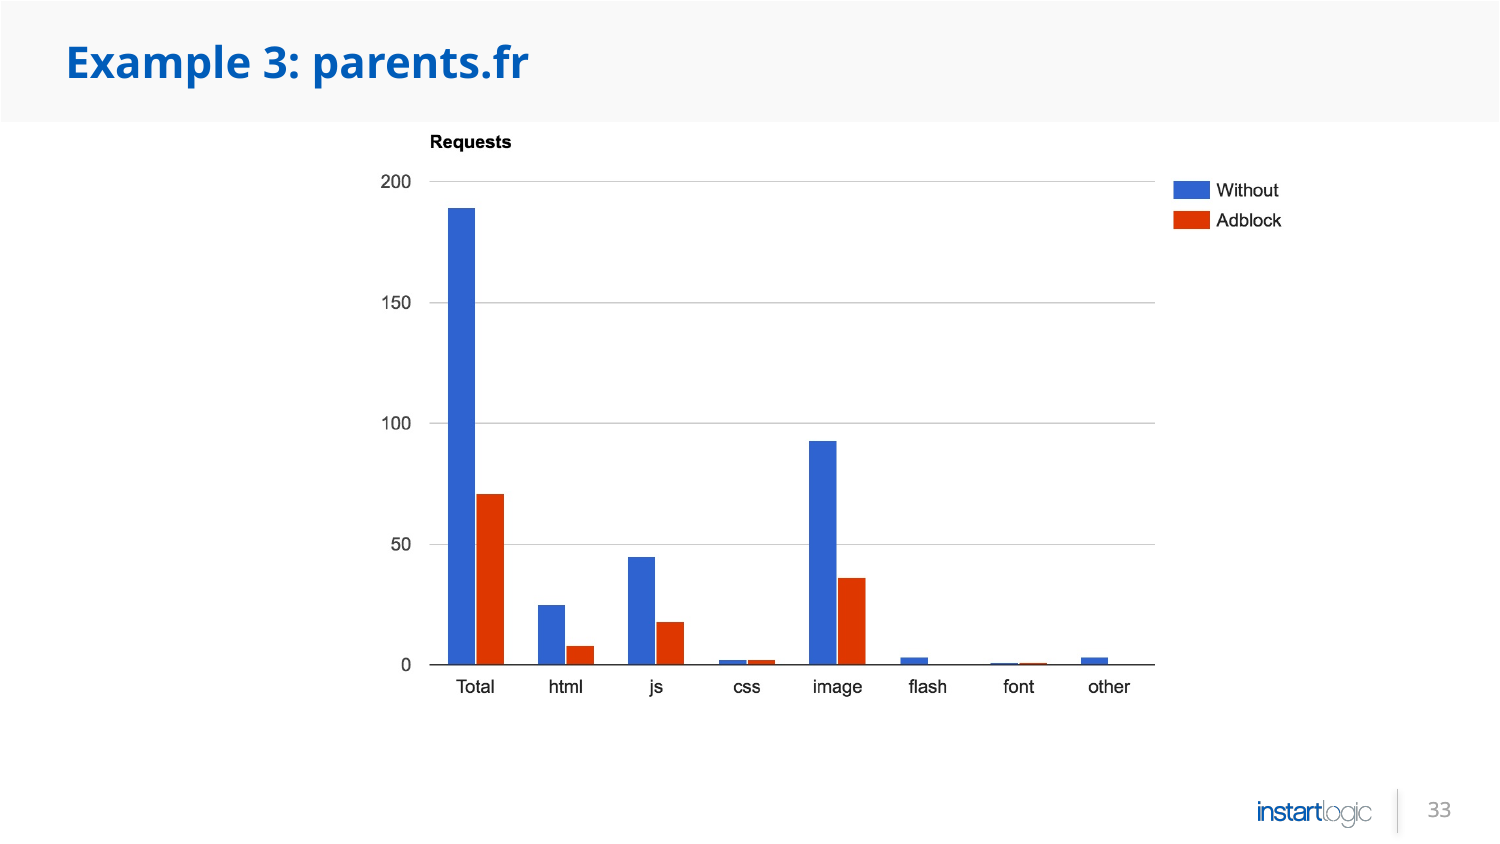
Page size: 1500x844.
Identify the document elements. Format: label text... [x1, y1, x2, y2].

title Example 3: parents.fr [0, 0, 1500, 123]
picture [355, 125, 1284, 748]
